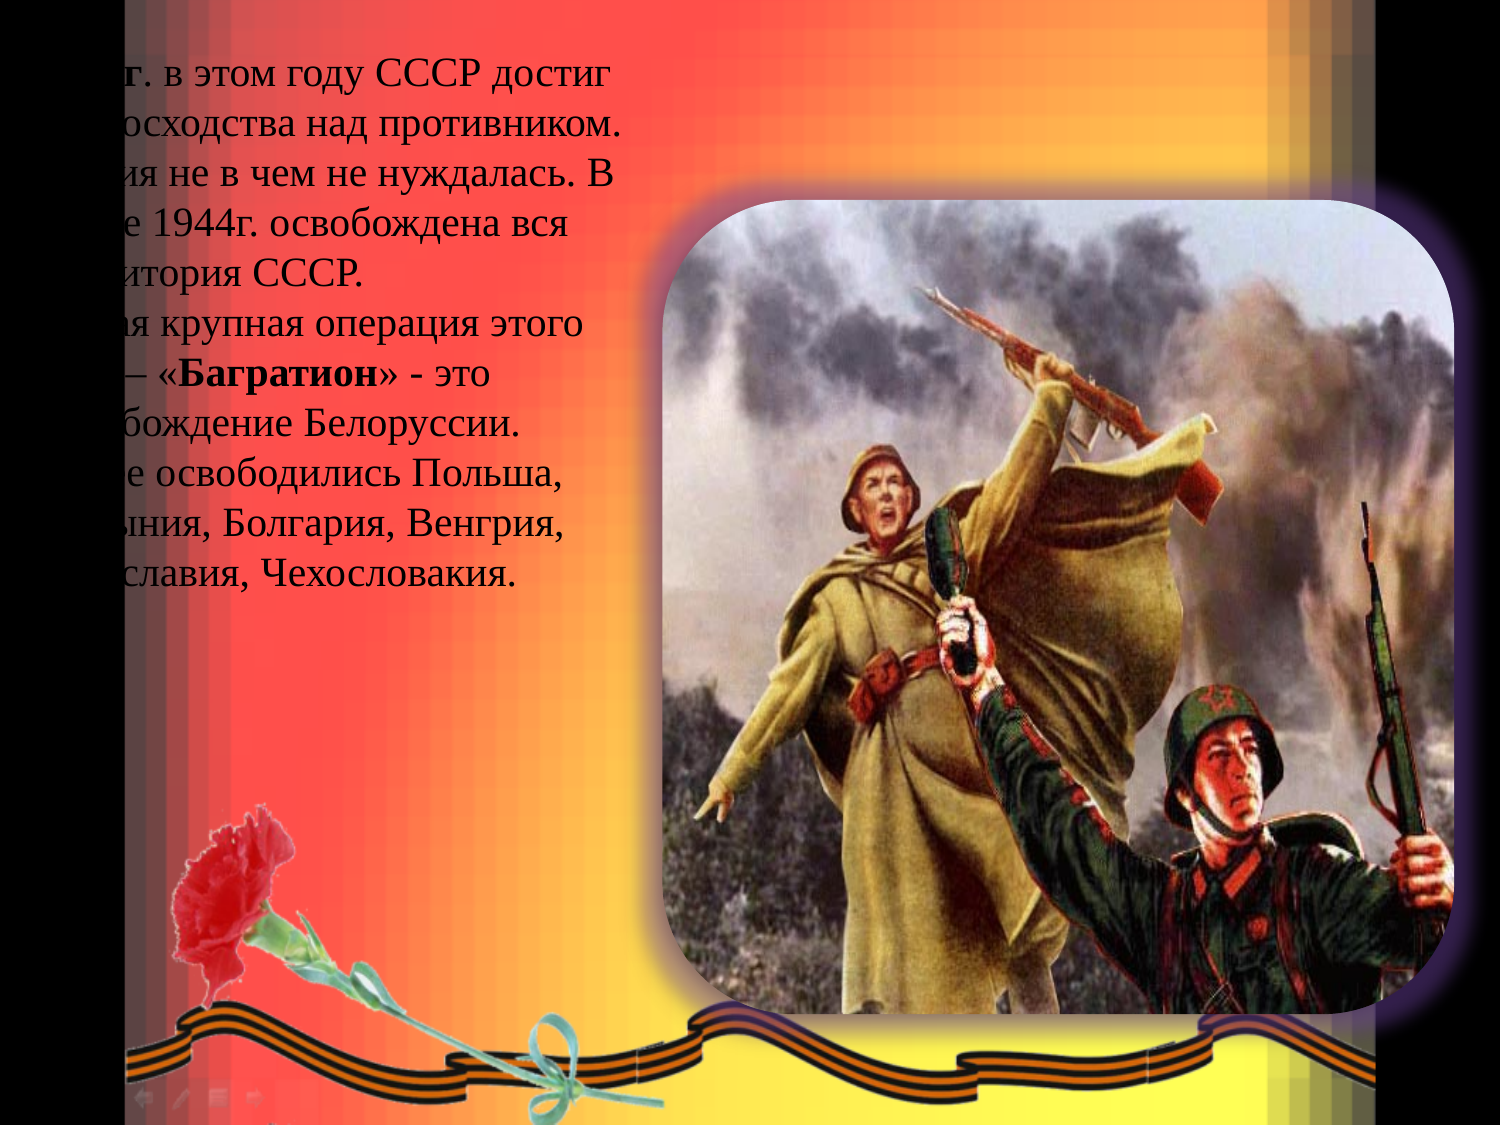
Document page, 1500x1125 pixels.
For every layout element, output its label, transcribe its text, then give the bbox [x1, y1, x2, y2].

picture [0, 0, 1500, 1125]
text_box 1944г. в этом году СССР достиг превосходства над противником. Армия не в чем не нуждалась. В марте 1944г. освобождена вся территория СССР. Самая крупная операция этого года – «Багратион» - это освобождение Белоруссии. Далее освободились Польша, Румыния, Болгария, Венгрия, Югославия, Чехословакия. [24, 37, 663, 603]
